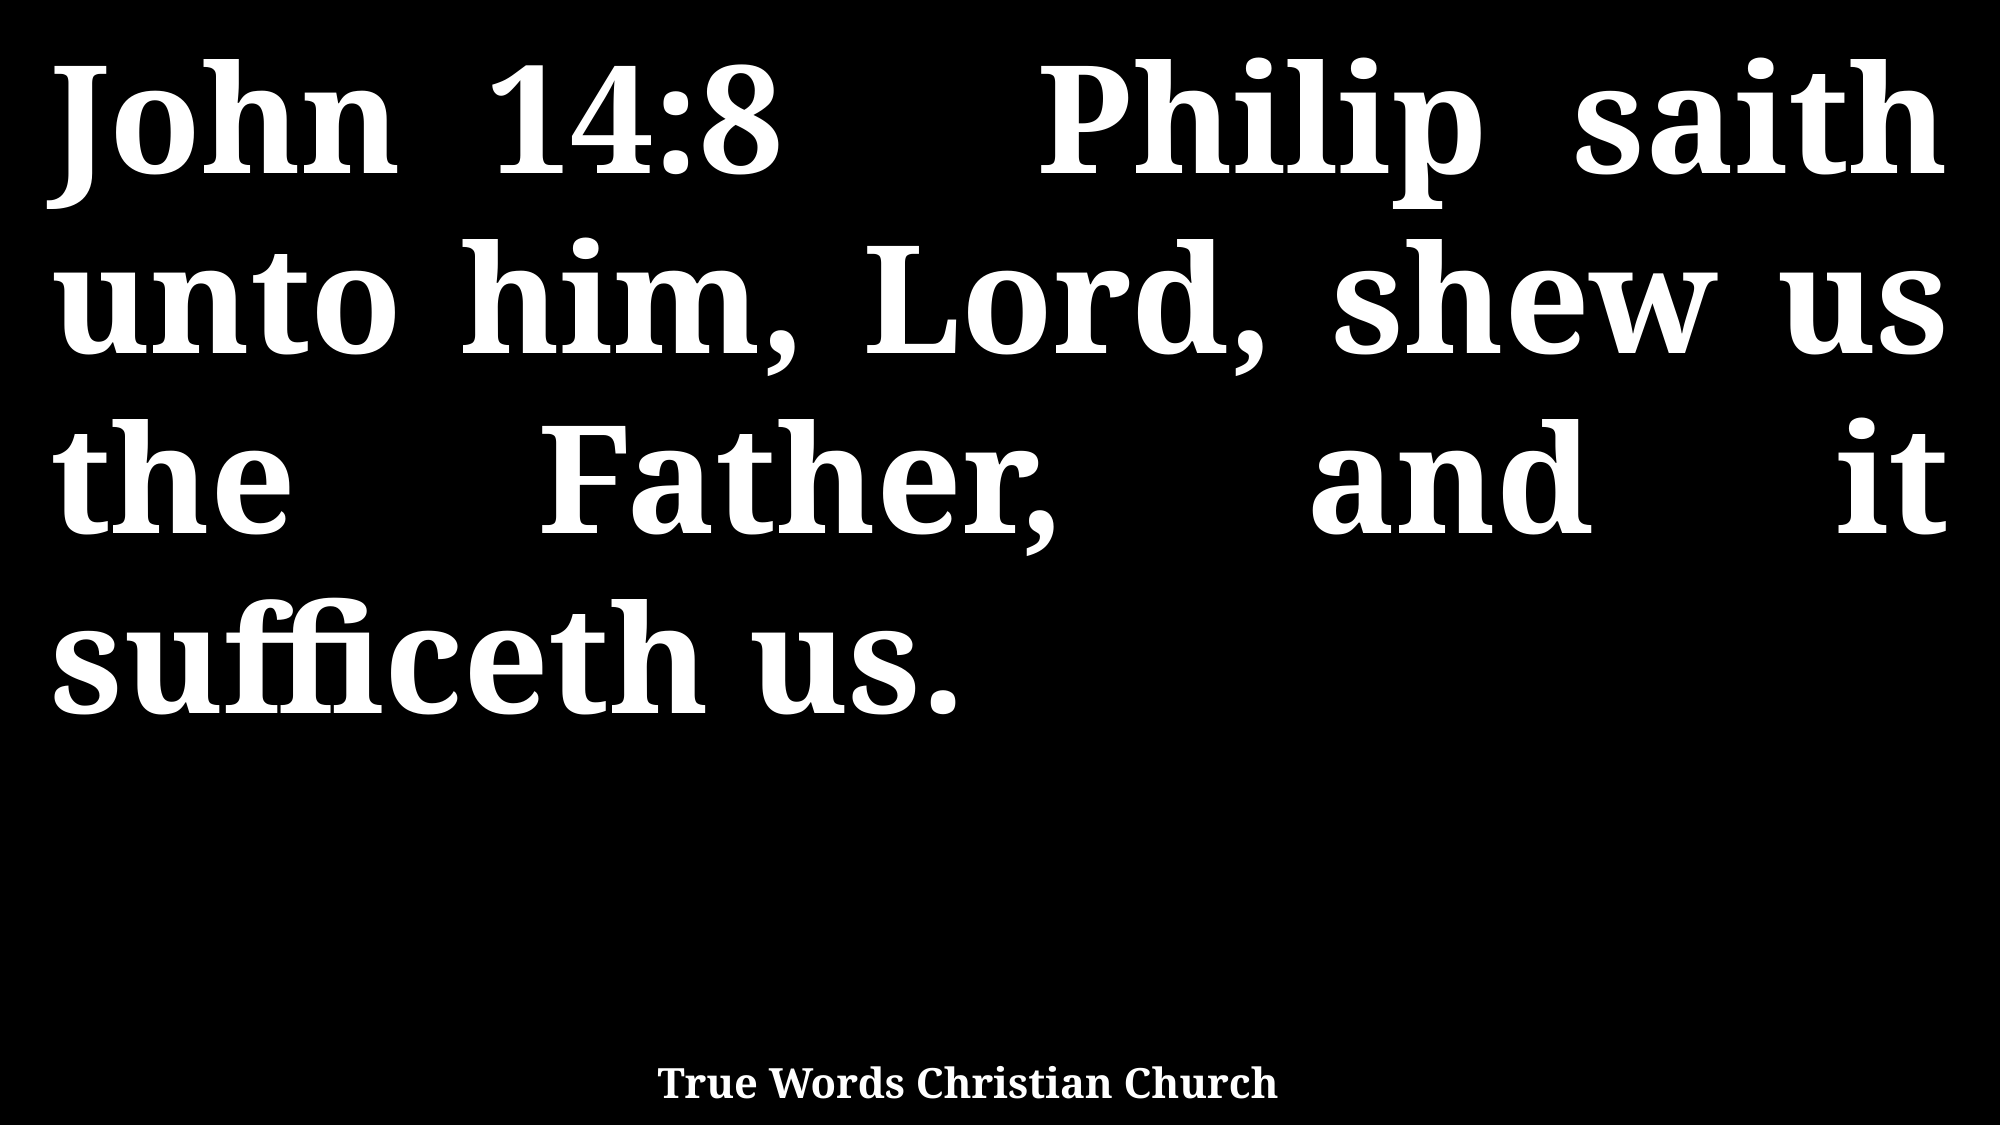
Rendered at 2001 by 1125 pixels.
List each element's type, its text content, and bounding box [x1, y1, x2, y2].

text_box John 14:8 Philip saith unto him, Lord, shew us the Father, and it sufficeth us. [35, 15, 1965, 751]
text_box True Words Christian Church [642, 1049, 1294, 1114]
